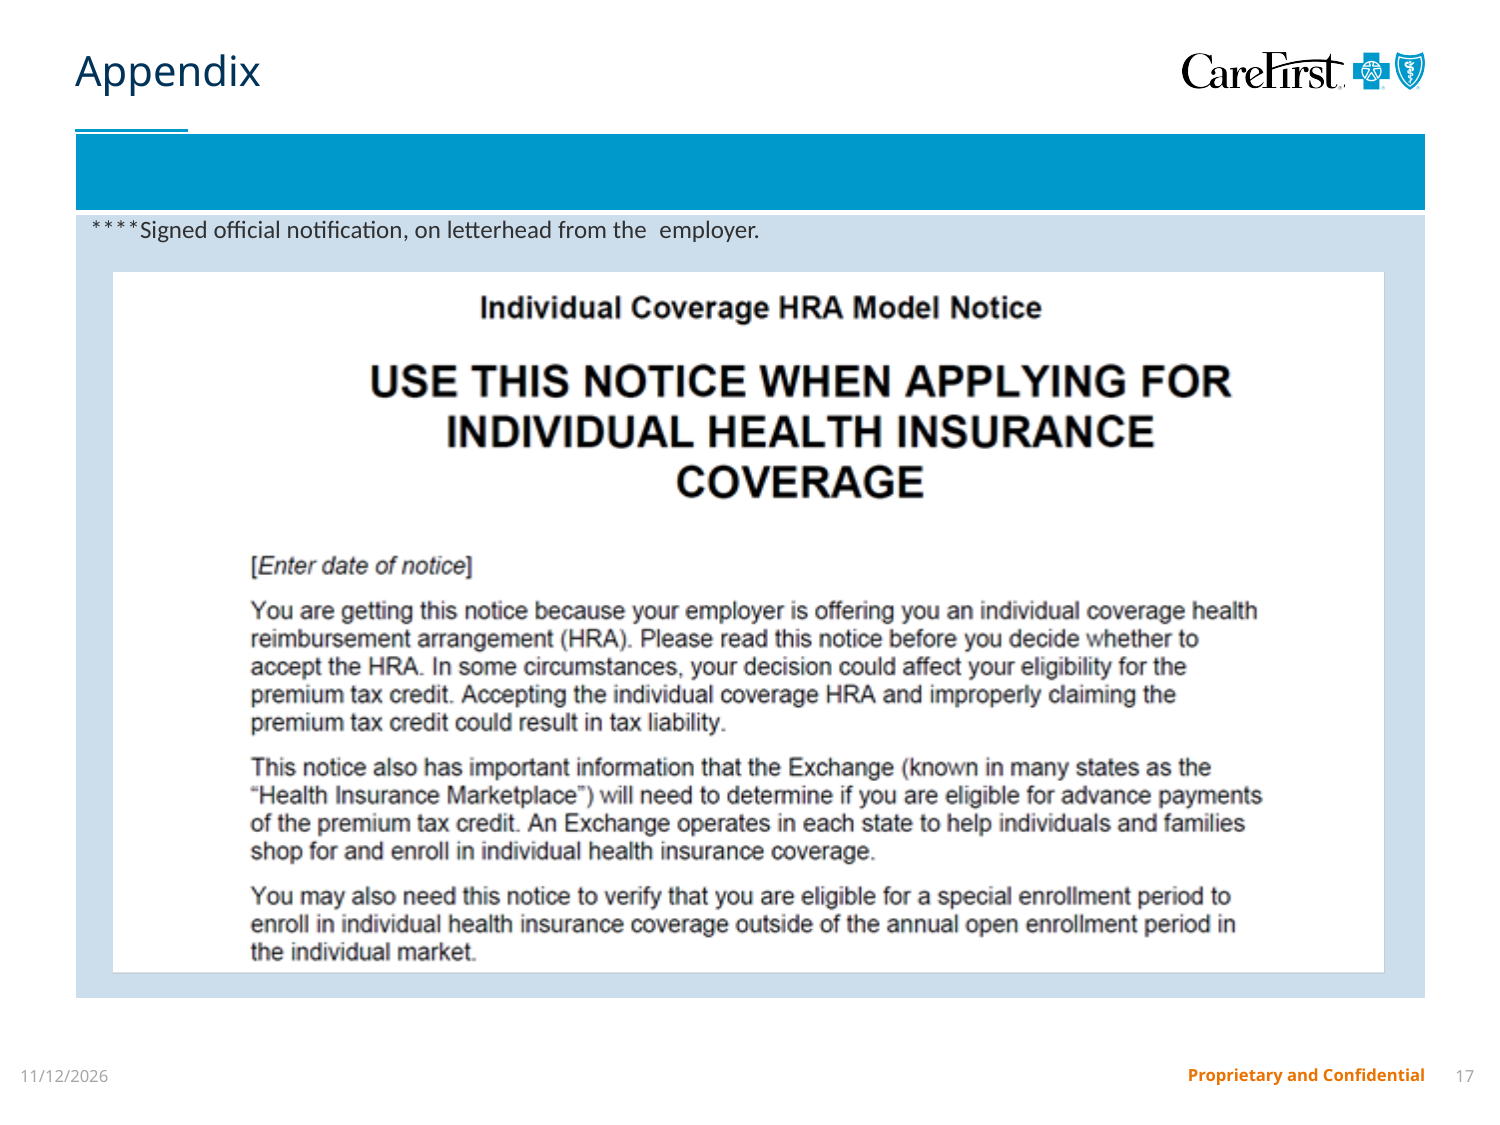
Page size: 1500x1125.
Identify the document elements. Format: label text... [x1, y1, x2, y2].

slide_number 17 [1433, 1046, 1475, 1107]
picture [1182, 52, 1363, 90]
table_cell ****Signed official notification, on letterhead from the employer. [76, 215, 1425, 998]
title Appendix [75, 0, 1088, 131]
picture [1413, 72, 1425, 90]
picture [113, 271, 1387, 976]
picture [1407, 62, 1413, 80]
footer Proprietary and Confidential [1184, 1057, 1426, 1093]
table_header [76, 134, 1425, 210]
picture [1380, 52, 1407, 90]
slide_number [19, 1046, 131, 1107]
